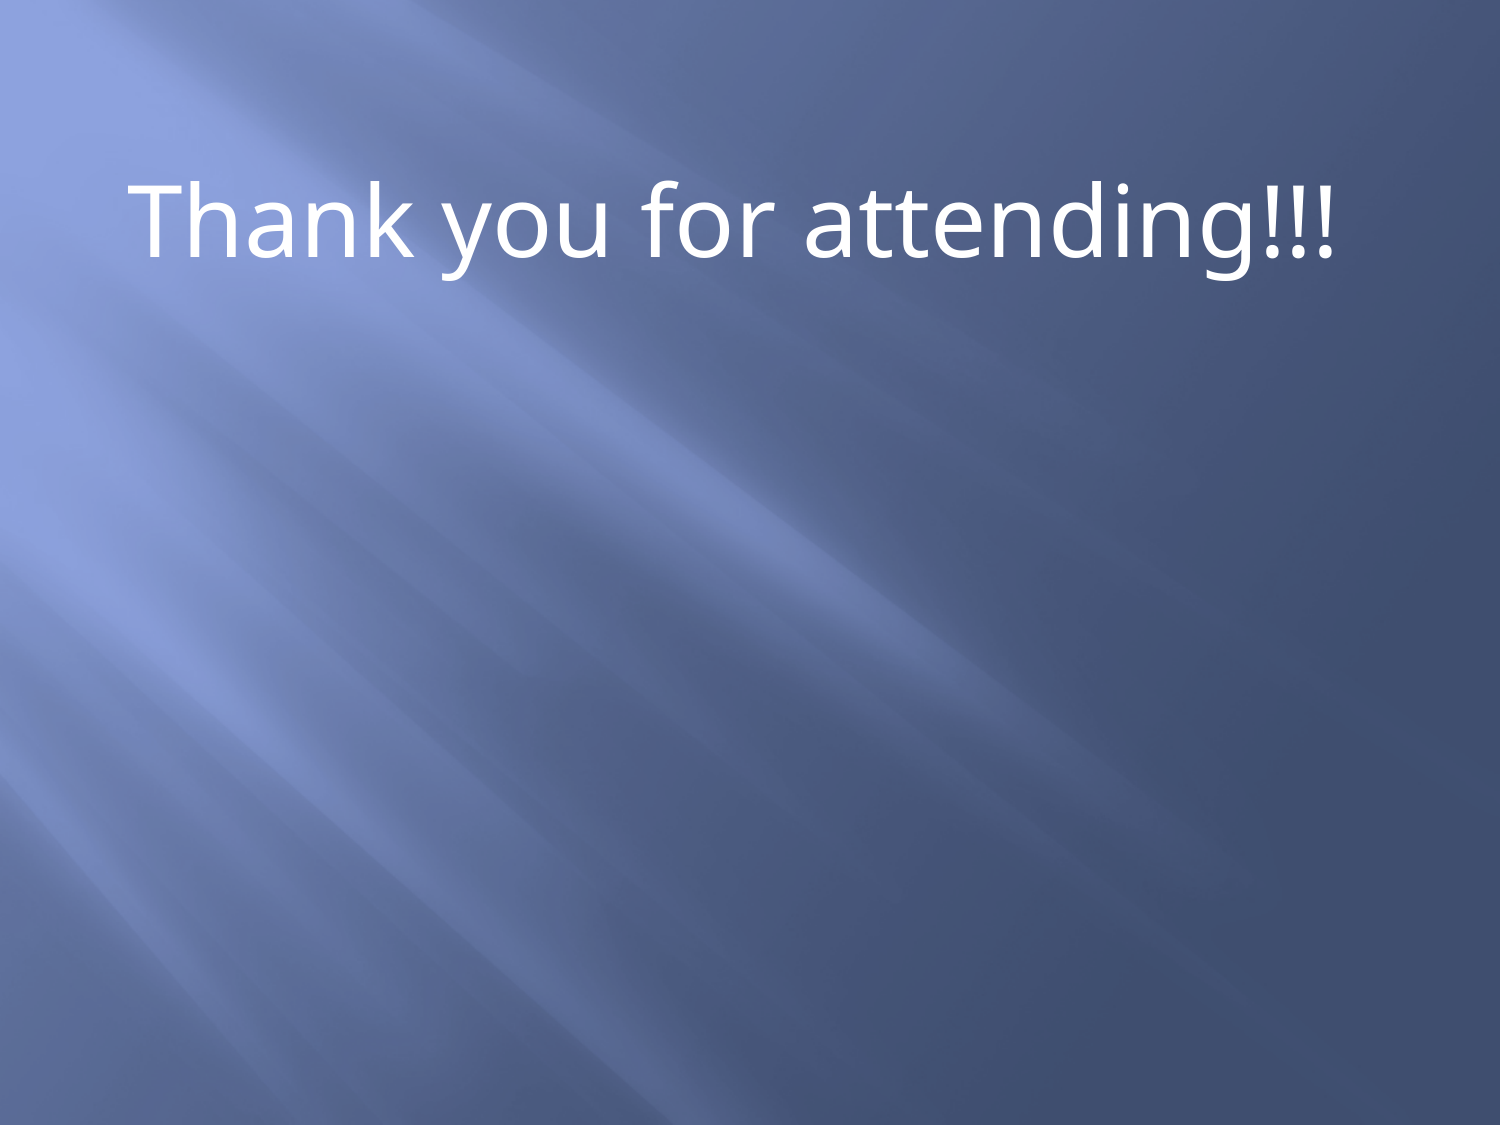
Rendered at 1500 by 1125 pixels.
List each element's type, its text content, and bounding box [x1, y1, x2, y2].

text_box Thank you for attending!!! [112, 149, 1413, 285]
